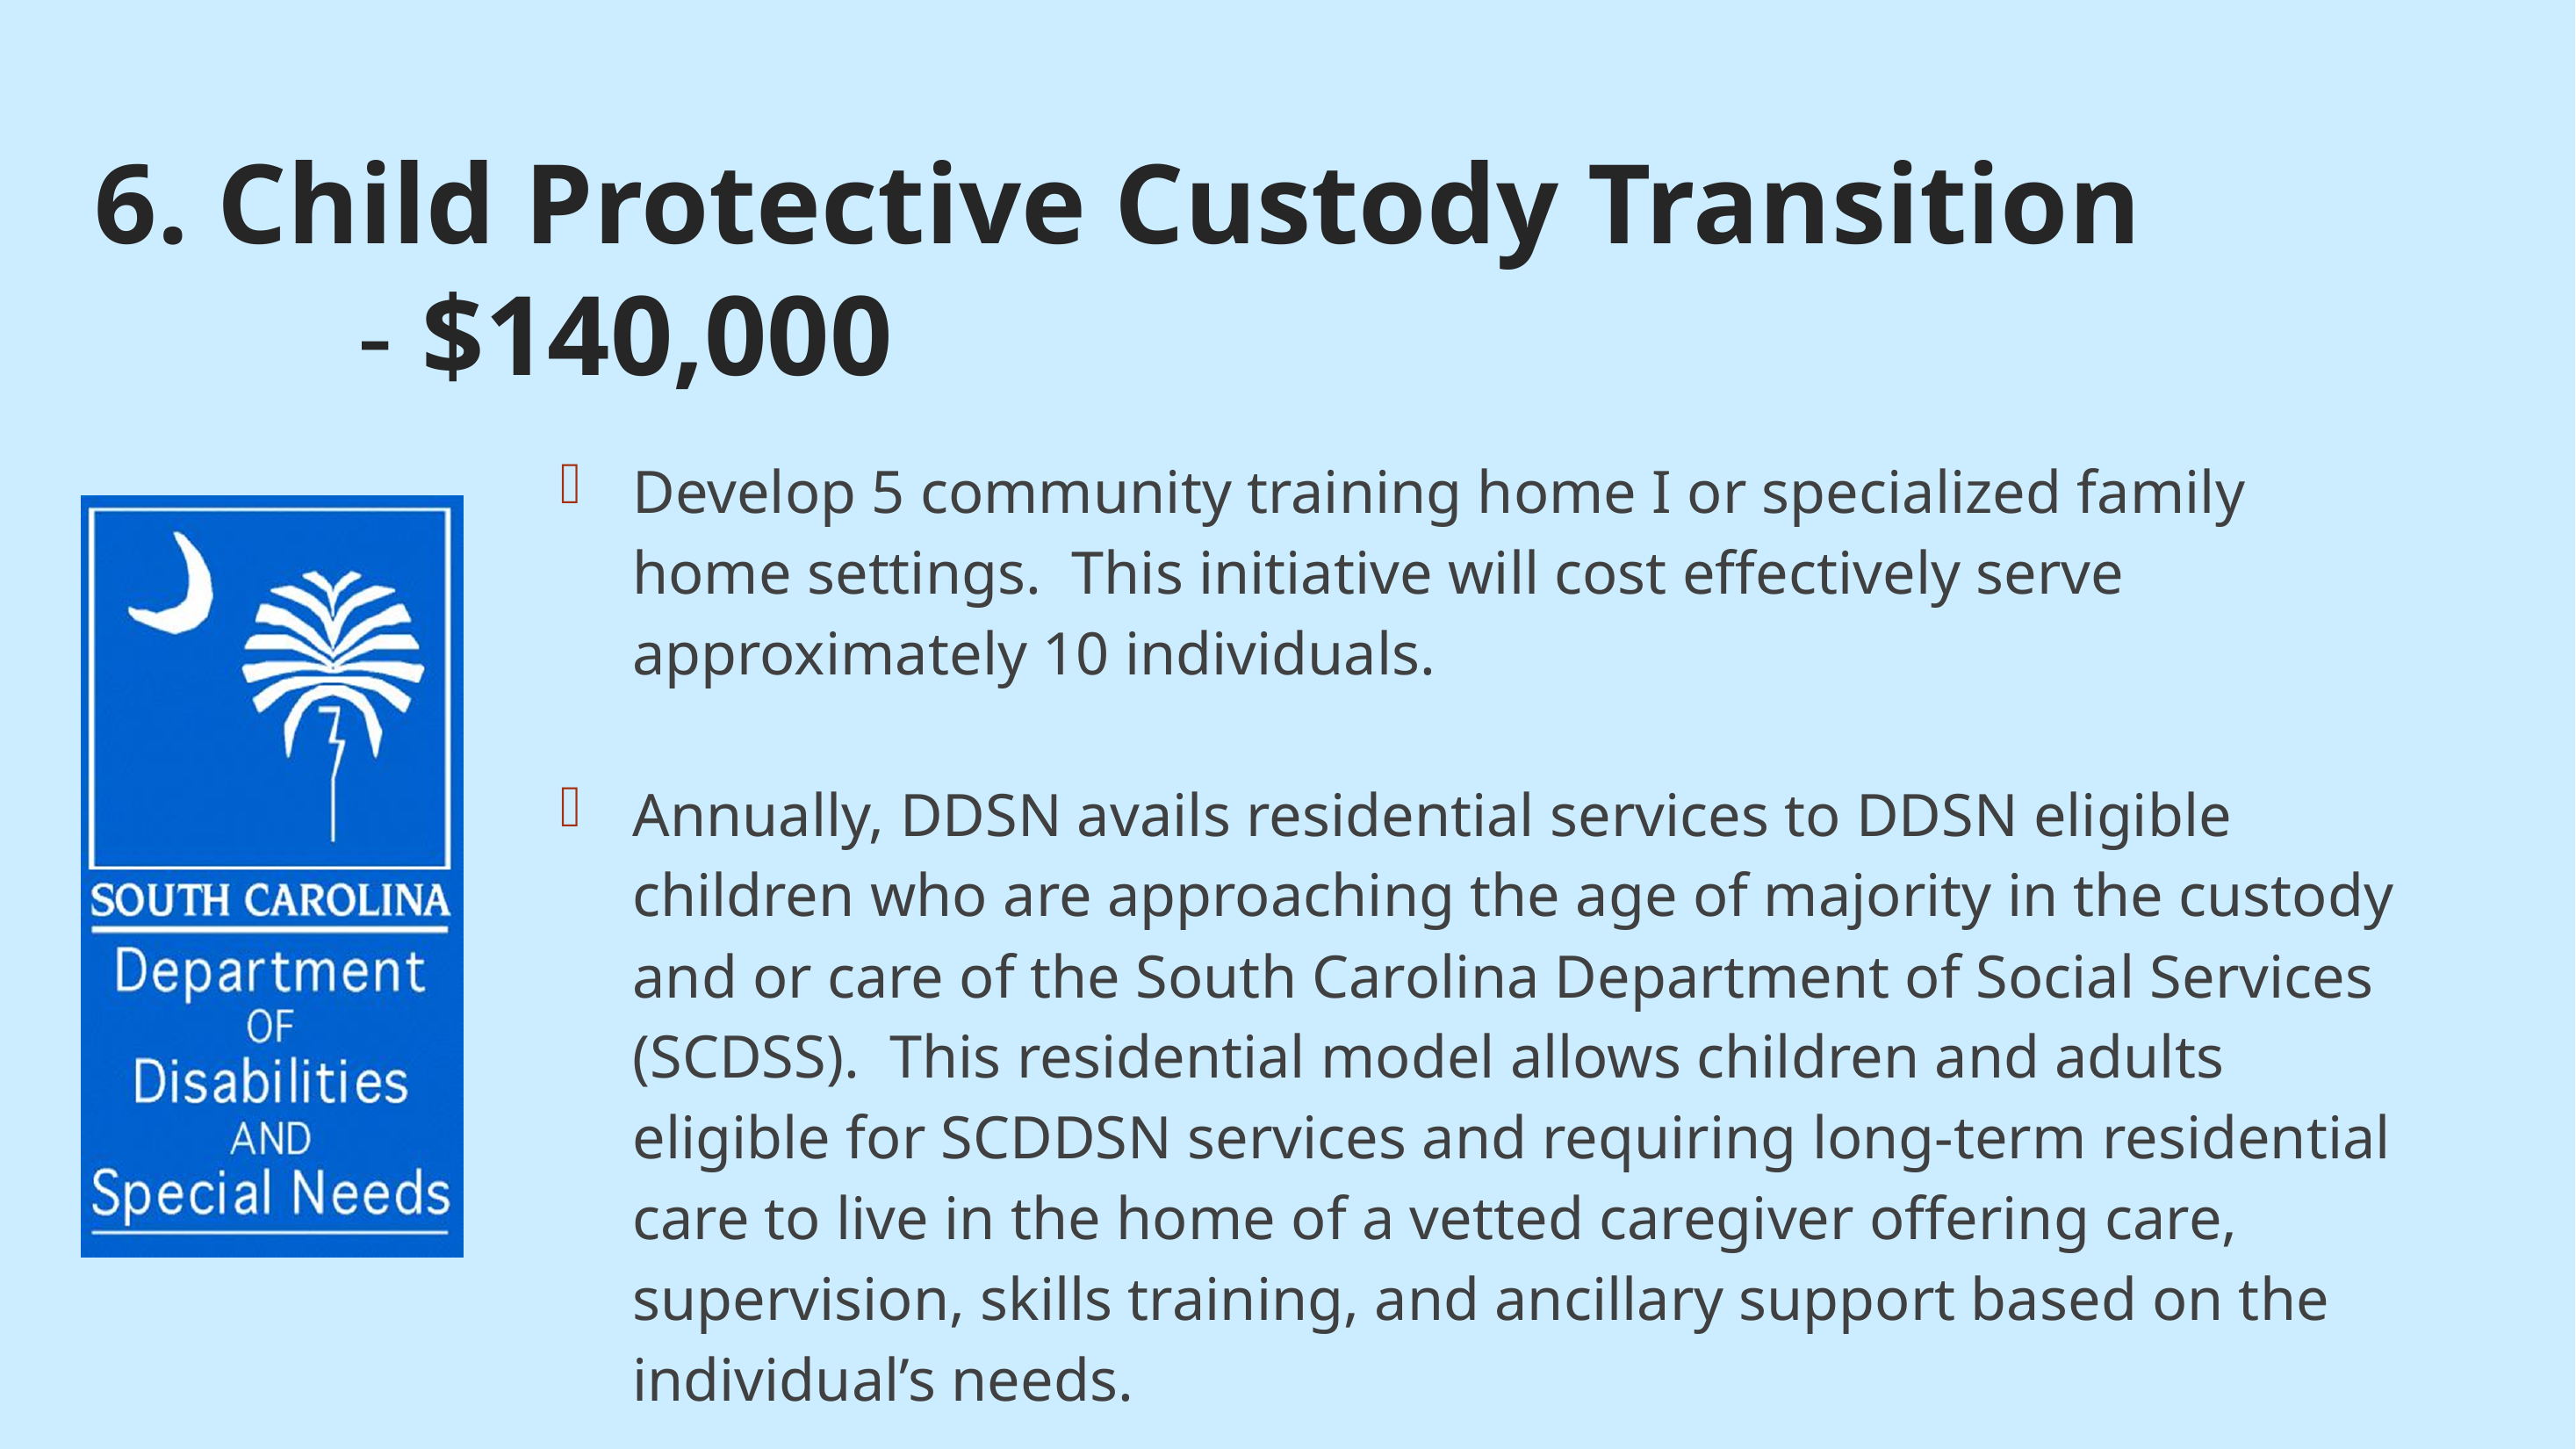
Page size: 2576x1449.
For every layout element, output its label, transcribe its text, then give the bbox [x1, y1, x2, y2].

list Develop 5 community training home I or specialized family home settings. This initiative will cost effectively serve approximately 10 individuals. Annually, DDSN avails residential services to DDSN eligible children who are approaching the age of majority in the custody and or care of the South Carolina Department of Social Services (SCDSS). This residential model allows children and adults eligible for SCDDSN services and requiring long-term residential care to live in the home of a vetted caregiver offering care, supervision, skills training, and ancillary support based on the individual’s needs. [546, 437, 2430, 1396]
title 6. Child Protective Custody Transition - $140,000 [81, 127, 2430, 399]
picture [81, 495, 464, 1258]
